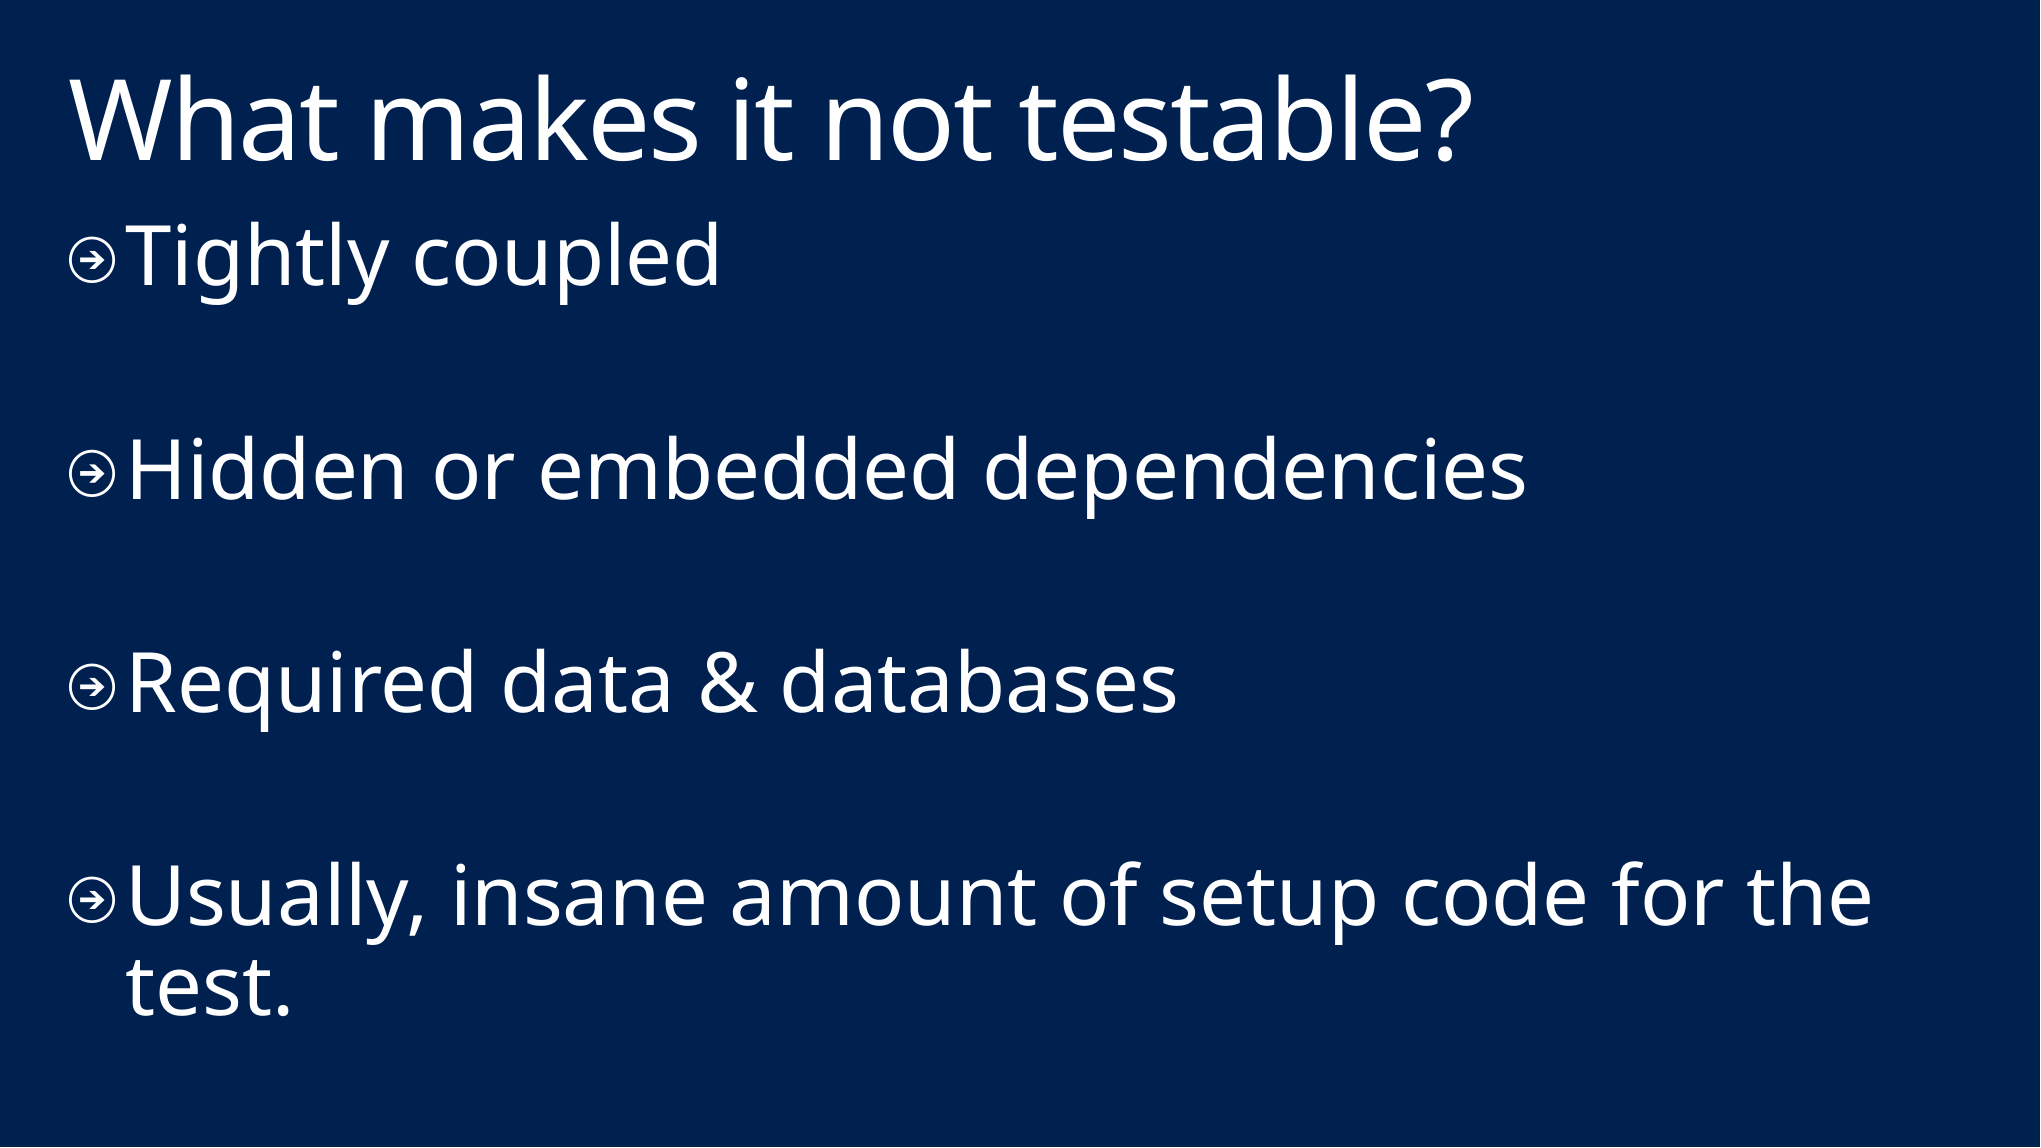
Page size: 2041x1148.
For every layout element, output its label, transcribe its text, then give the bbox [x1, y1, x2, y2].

picture [69, 864, 128, 923]
title What makes it not testable? [45, 48, 1996, 199]
picture [69, 224, 128, 283]
picture [69, 651, 128, 710]
picture [69, 437, 128, 497]
list Tightly coupled Hidden or embedded dependencies Required data & databases Usually, insane amount of setup code for the test. [45, 199, 1996, 987]
